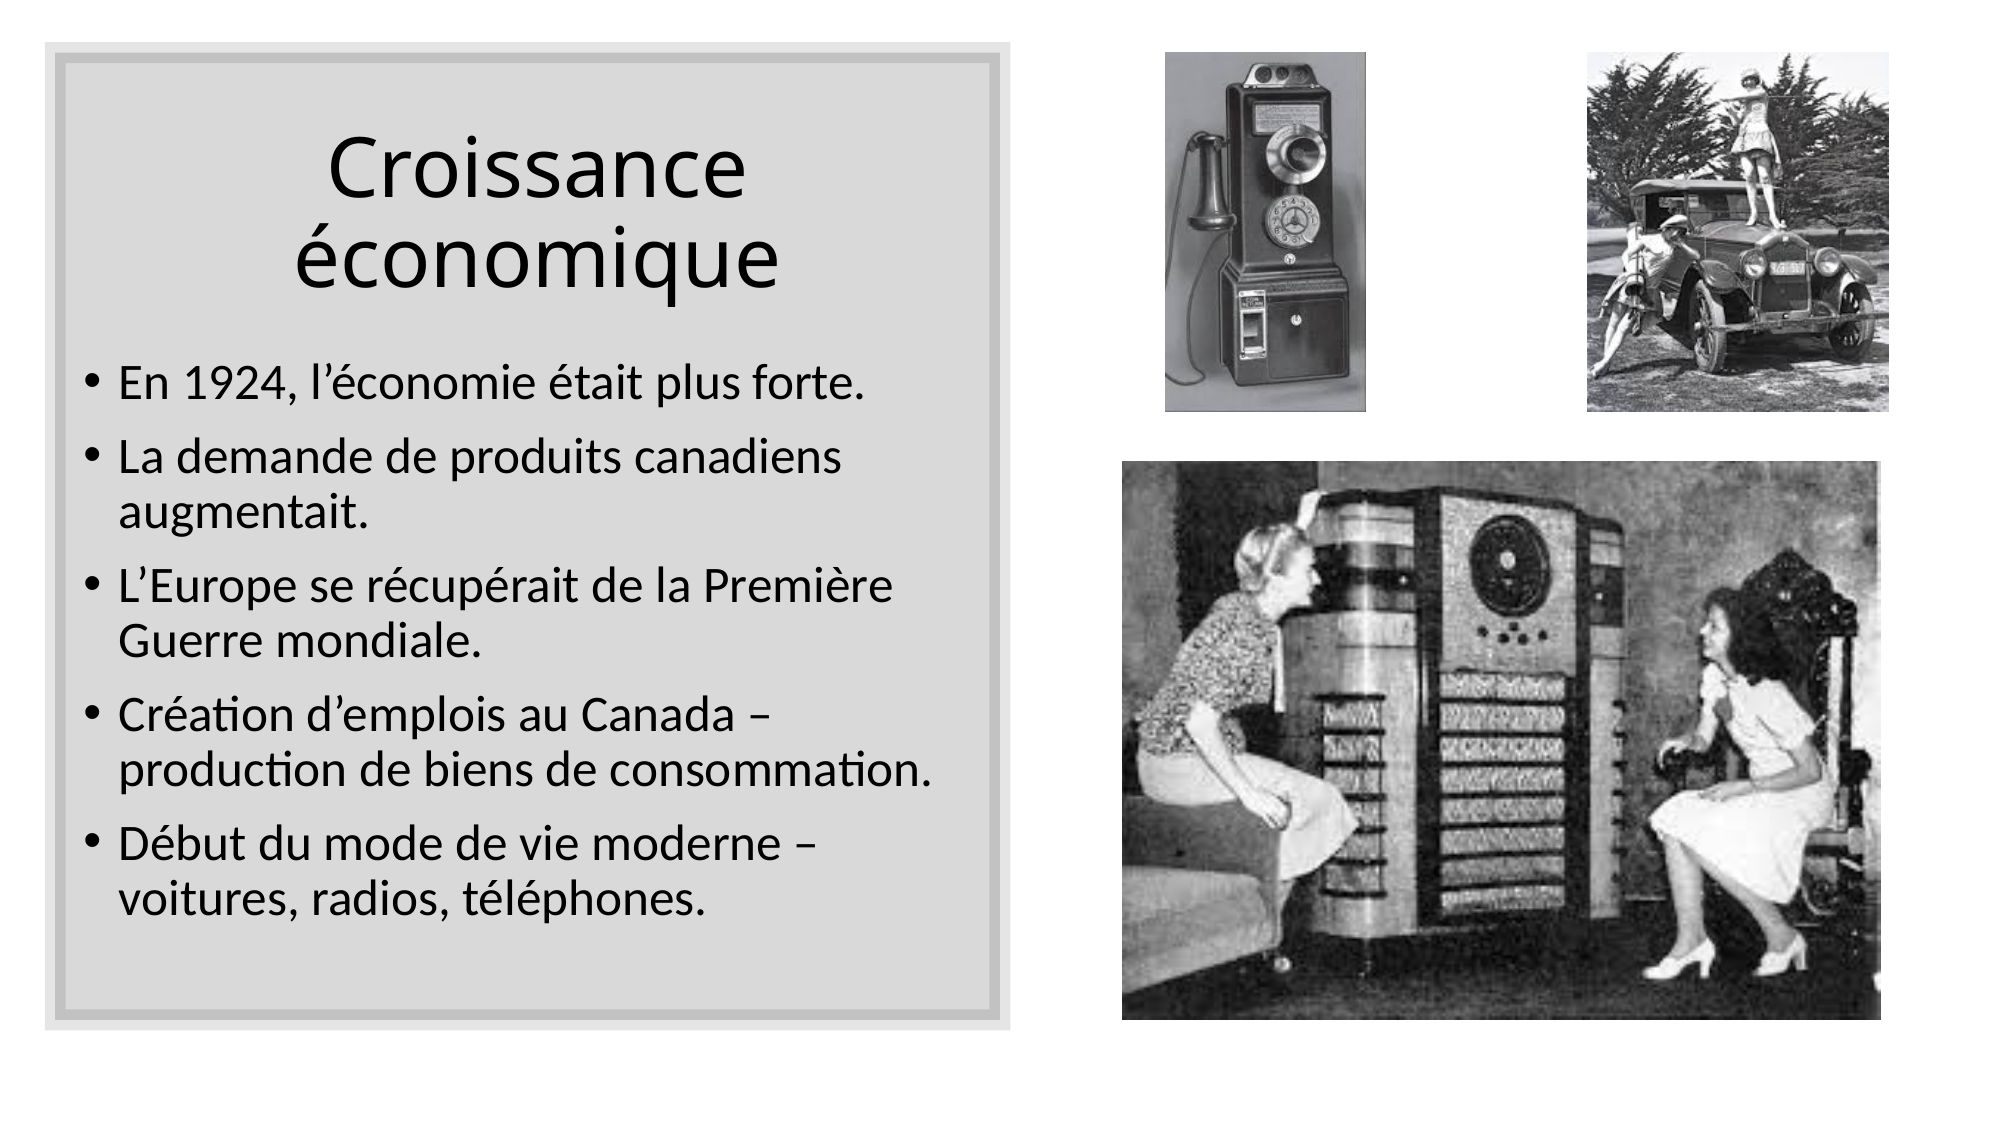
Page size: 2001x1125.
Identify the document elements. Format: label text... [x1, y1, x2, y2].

picture [1165, 52, 1366, 412]
picture [1587, 52, 1889, 413]
text_box [54, 52, 1001, 1021]
title Croissance économique [134, 105, 941, 326]
picture [1122, 461, 1881, 1020]
list En 1924, l’économie était plus forte. La demande de produits canadiens augmentait. L’Europe se récupérait de la Première Guerre mondiale. Création d’emplois au Canada – production de biens de consommation. Début du mode de vie moderne – voitures, radios, téléphones. [68, 348, 980, 943]
